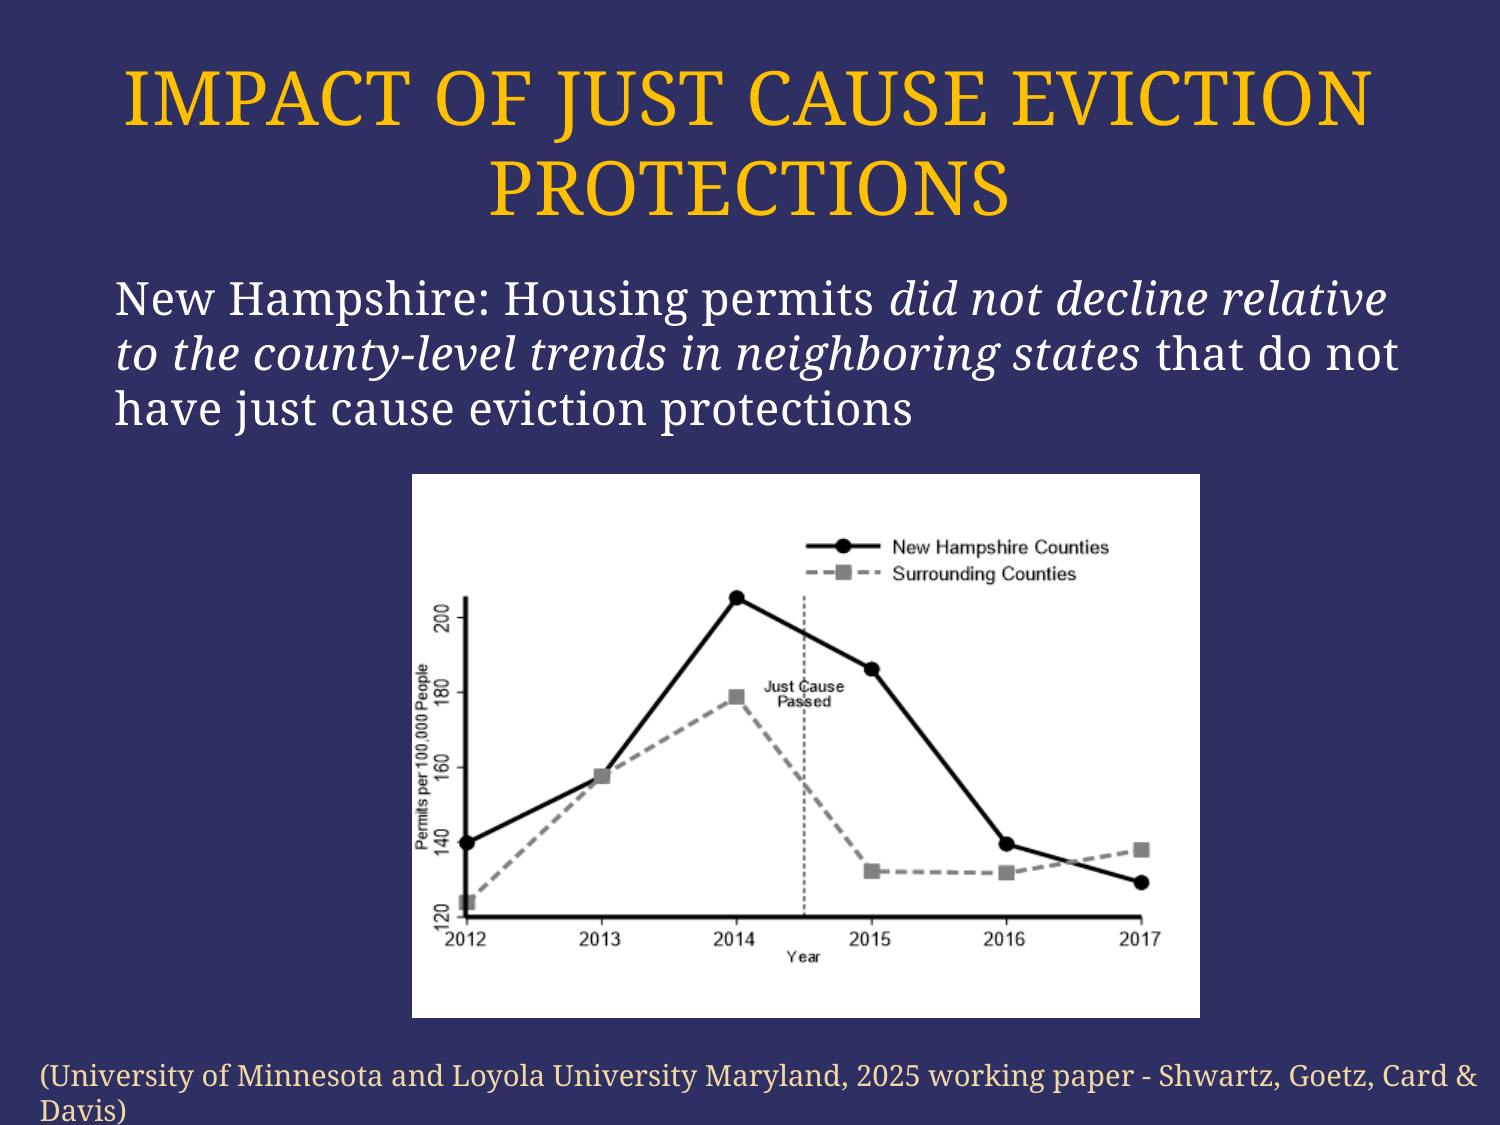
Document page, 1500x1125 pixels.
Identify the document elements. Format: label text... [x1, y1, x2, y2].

text_box (University of Minnesota and Loyola University Maryland, 2025 working paper - Shwartz, Goetz, Card & Davis) [0, 1049, 1500, 1125]
picture [412, 474, 1201, 1018]
title Impact of JUST cause Eviction protections [99, 45, 1400, 238]
list New Hampshire: Housing permits did not decline relative to the county-level trends in neighboring states that do not have just cause eviction protections [99, 262, 1432, 925]
